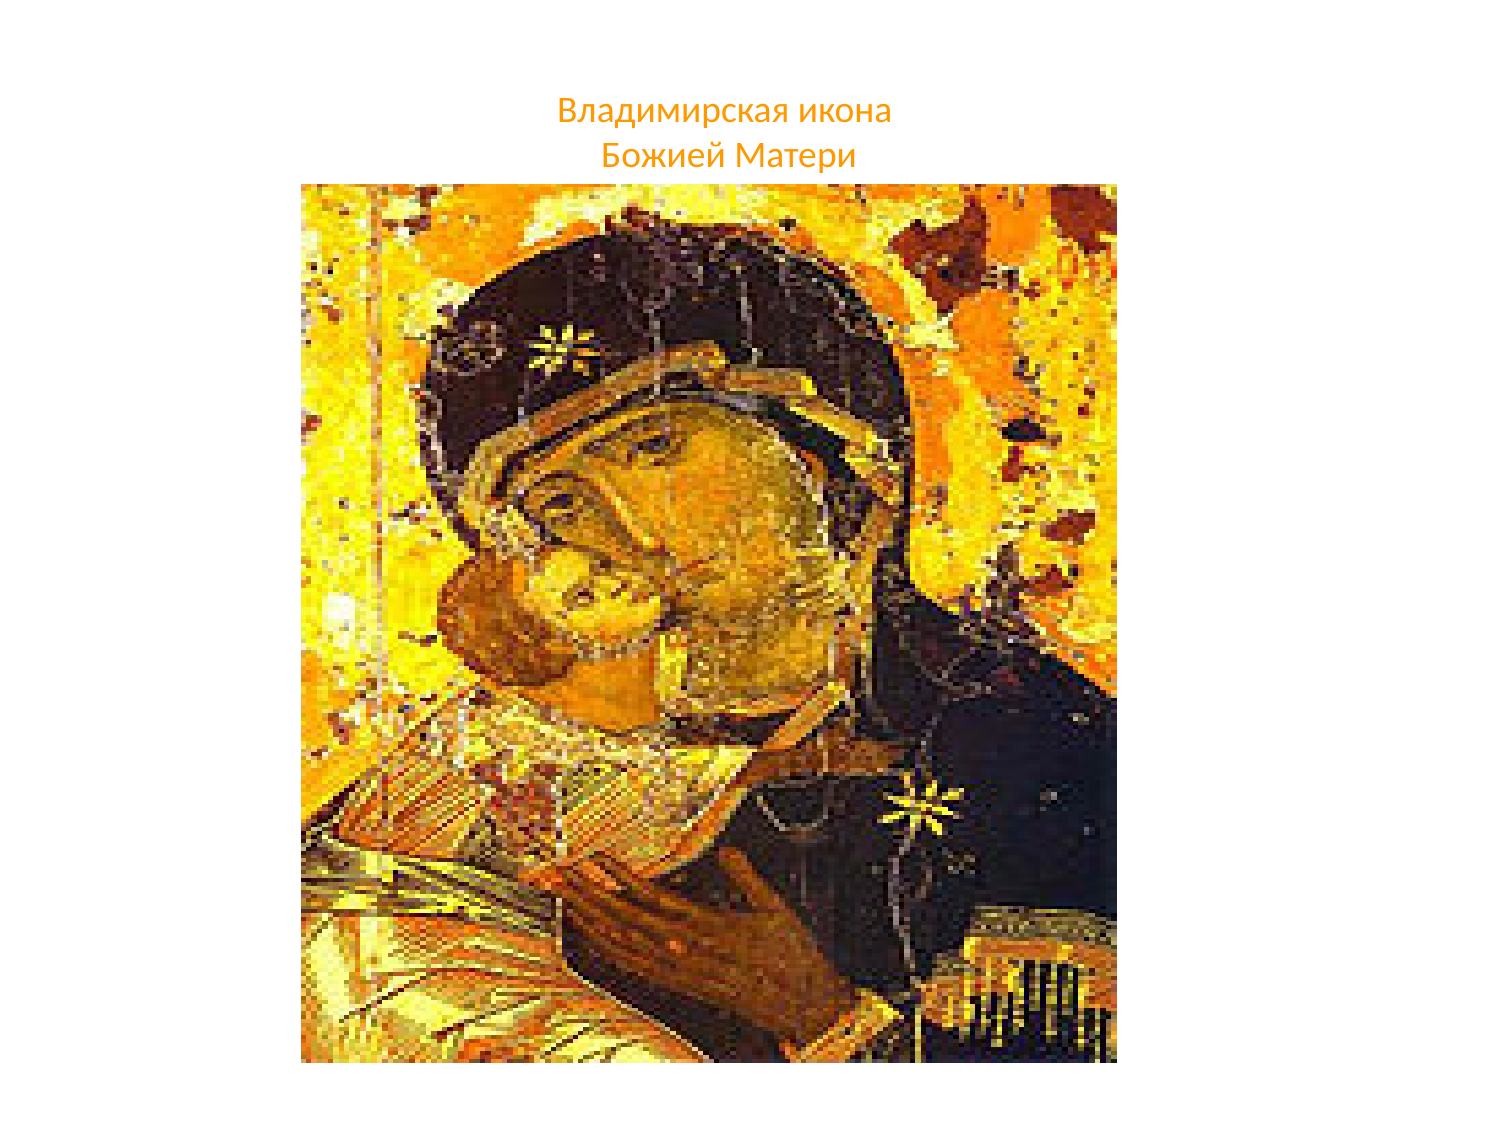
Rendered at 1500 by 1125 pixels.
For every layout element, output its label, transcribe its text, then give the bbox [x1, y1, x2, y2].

picture [300, 184, 1117, 1064]
text_box Владимирская икона Божией Матери [324, 78, 1125, 183]
